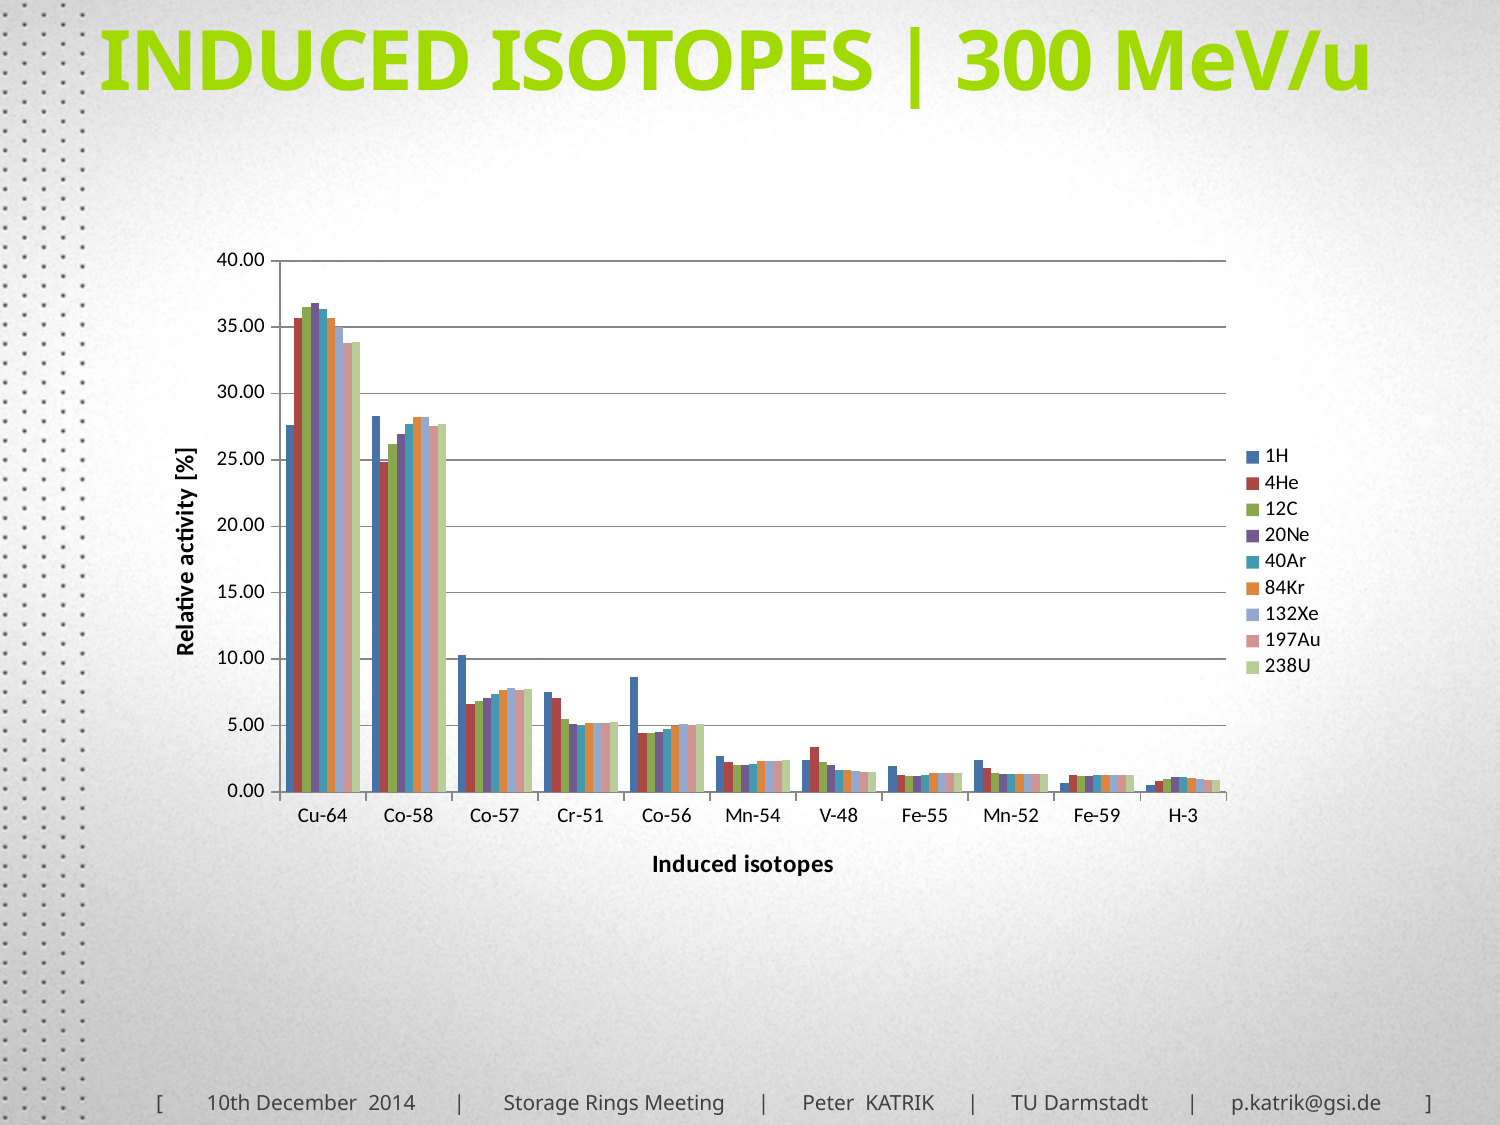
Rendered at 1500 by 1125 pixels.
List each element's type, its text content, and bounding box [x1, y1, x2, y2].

text_box INDUCED ISOTOPES | 300 MeV/u [85, 0, 1500, 115]
chart [159, 237, 1341, 888]
picture [0, 0, 1500, 1125]
text_box [ 10th December 2014 | Storage Rings Meeting | Peter KATRIK | TU Darmstadt | p.katrik@gsi.de ] [88, 1082, 1500, 1125]
